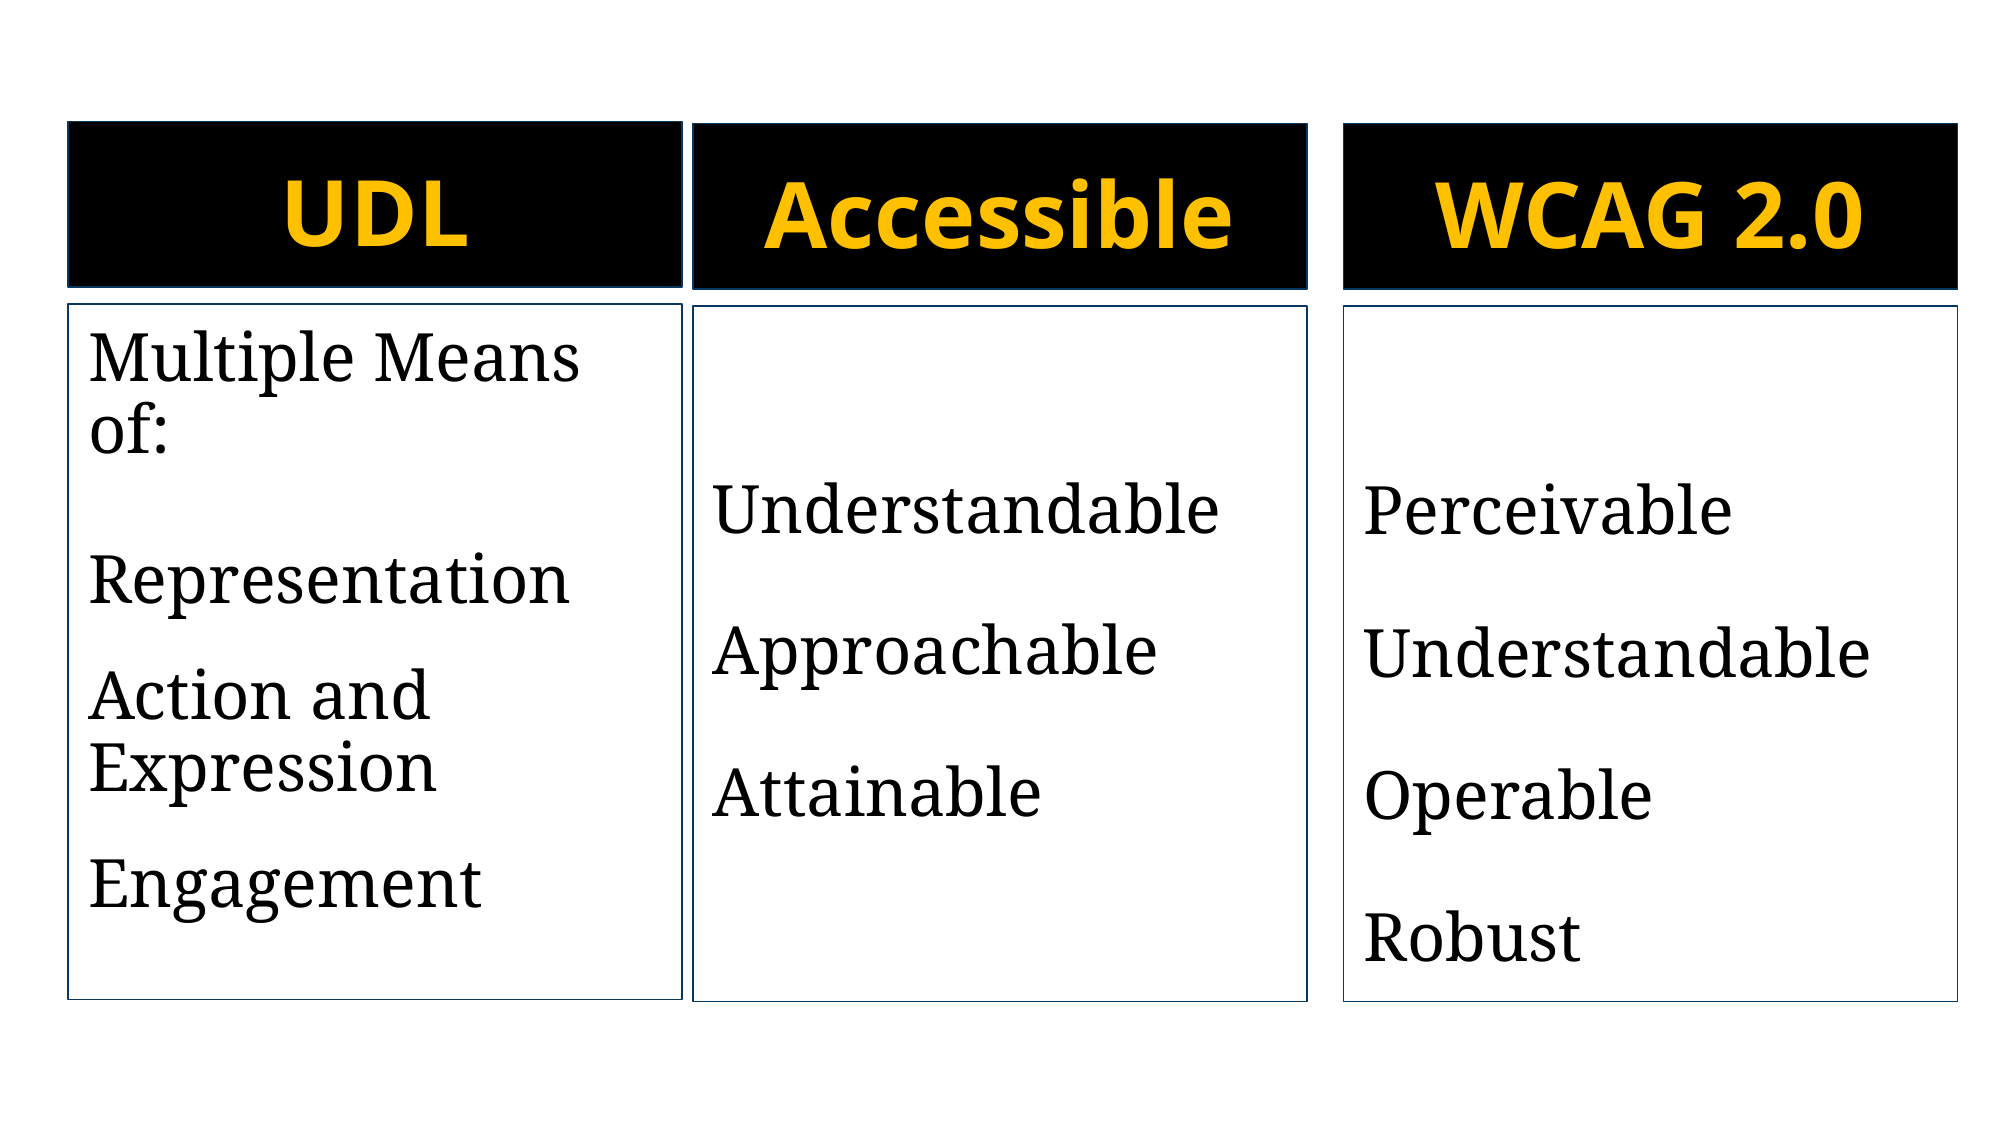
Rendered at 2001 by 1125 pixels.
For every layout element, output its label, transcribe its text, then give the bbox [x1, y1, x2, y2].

title UDL [68, 121, 683, 287]
list Perceivable Understandable Operable Robust [1343, 306, 1958, 1002]
list Understandable Approachable Attainable [692, 306, 1308, 1002]
list Multiple Means of: Representation Action and Expression Engagement [68, 303, 683, 1000]
title Accessible [692, 123, 1308, 289]
title WCAG 2.0 [1343, 123, 1958, 289]
